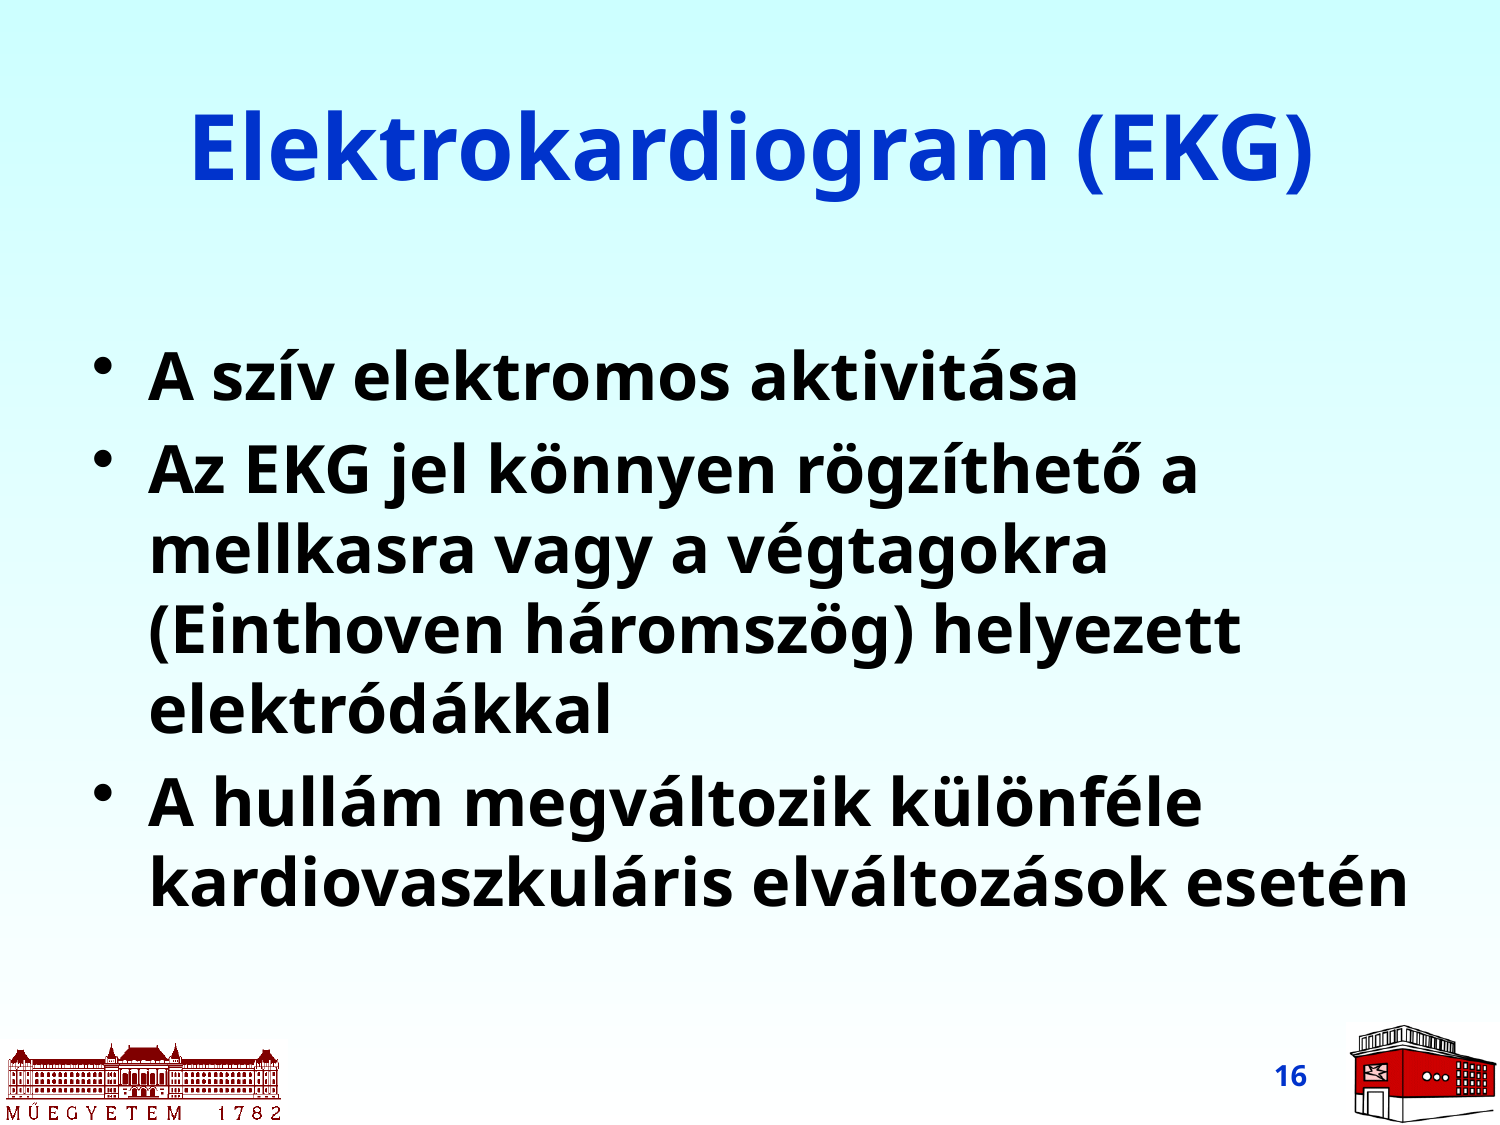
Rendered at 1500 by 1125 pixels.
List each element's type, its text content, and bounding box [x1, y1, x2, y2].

picture [1346, 1022, 1500, 1125]
slide_number 16 [1009, 1049, 1323, 1125]
picture [0, 1039, 288, 1125]
title Elektrokardiogram (EKG) [76, 30, 1428, 257]
list A szív elektromos aktivitása Az EKG jel könnyen rögzíthető a mellkasra vagy a végtagokra (Einthoven háromszög) helyezett elektródákkal A hullám megváltozik különféle kardiovaszkuláris elváltozások esetén [76, 326, 1471, 1036]
